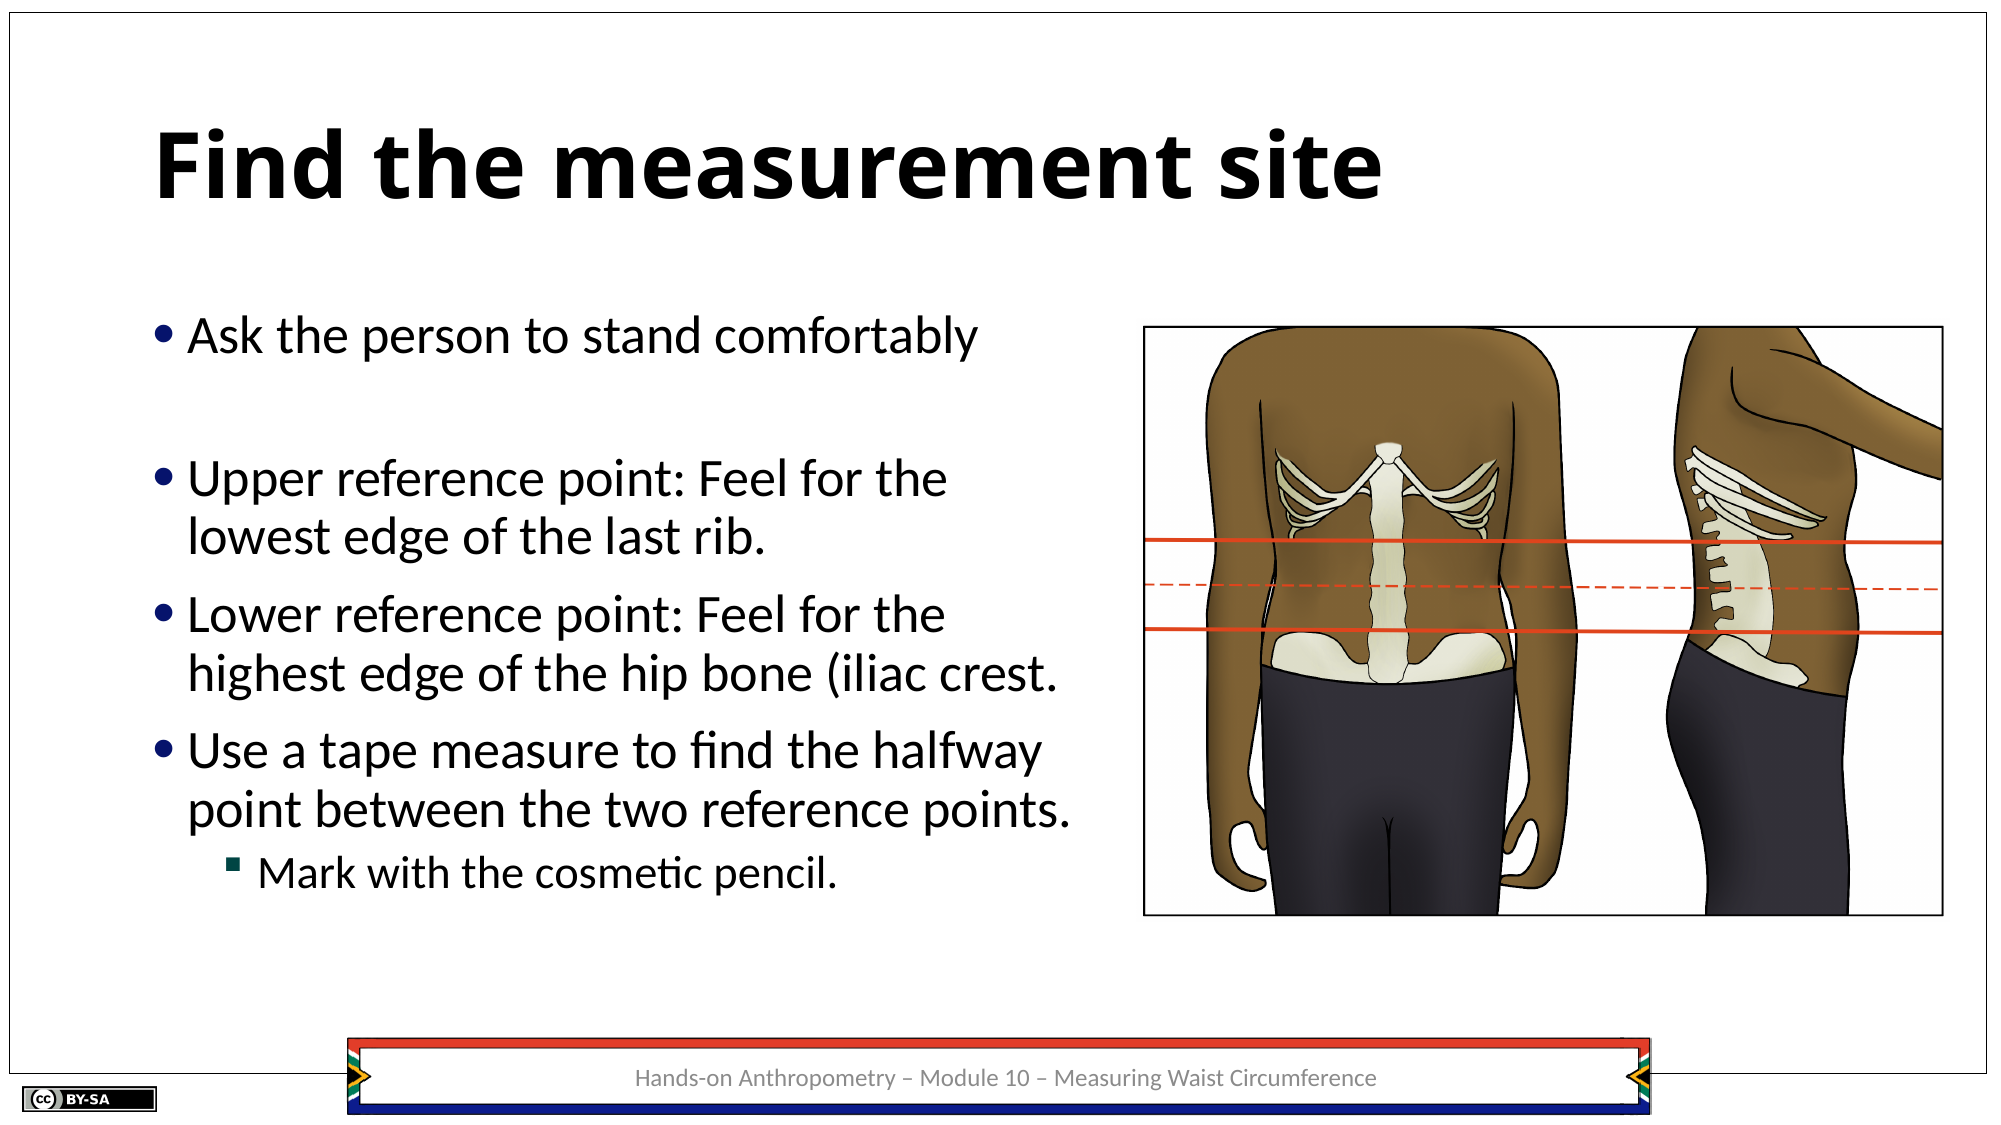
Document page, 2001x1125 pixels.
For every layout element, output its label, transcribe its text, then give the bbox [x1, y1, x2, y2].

title Find the measurement site [137, 59, 1863, 278]
footer Hands-on Anthropometry – Module 10 – Measuring Waist Circumference [376, 1050, 1638, 1103]
picture [22, 1086, 157, 1112]
picture [343, 1031, 1662, 1121]
picture [1136, 318, 1950, 922]
list Ask the person to stand comfortably Upper reference point: Feel for the lowest edge of the last rib. Lower reference point: Feel for the highest edge of the hip bone (iliac crest. Use a tape measure to find the halfway point between the two reference points. Mark with the cosmetic pencil. [137, 299, 1089, 1014]
